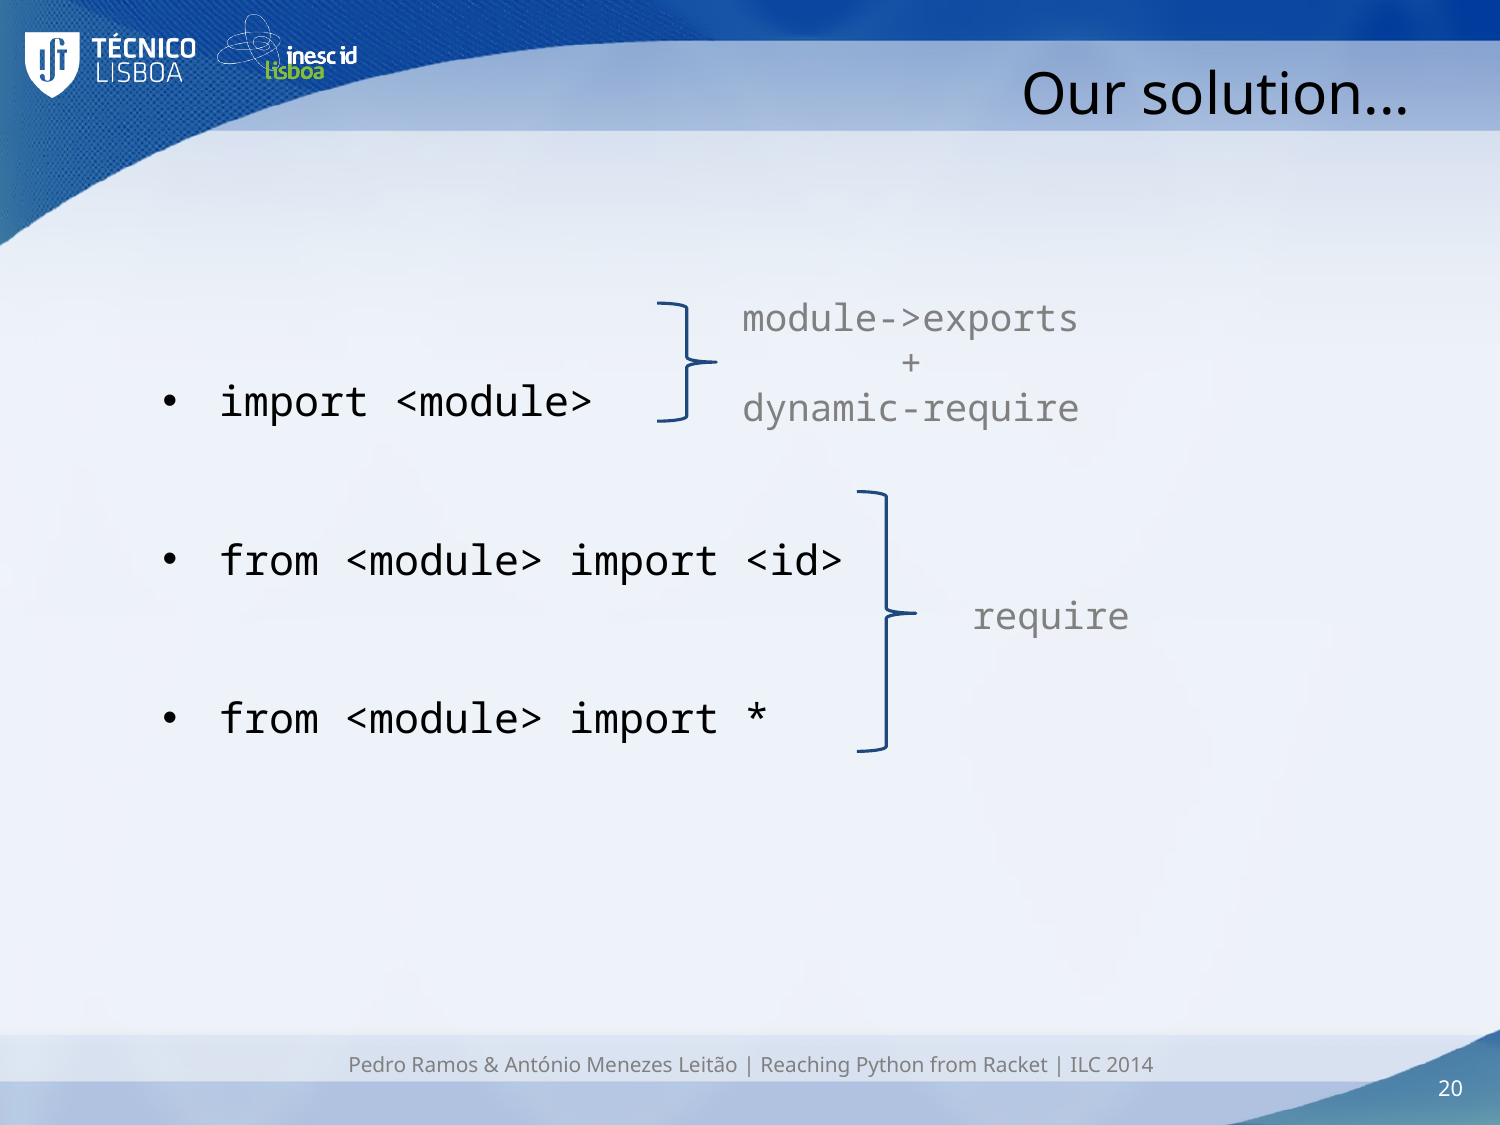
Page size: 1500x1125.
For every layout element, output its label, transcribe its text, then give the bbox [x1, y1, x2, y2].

text_box Pedro Ramos & António Menezes Leitão | Reaching Python from Racket | ILC 2014 [147, 1033, 1355, 1094]
text_box [657, 302, 718, 422]
title Our solution... [383, 30, 1425, 152]
picture [0, 0, 1500, 1125]
text_box module->exports + dynamic-require [727, 286, 1095, 437]
text_box require [957, 584, 1145, 645]
slide_number 20 [1128, 1059, 1478, 1119]
text_box [856, 490, 917, 753]
list import <module> from <module> import <id> from <module> import * [147, 267, 1022, 799]
